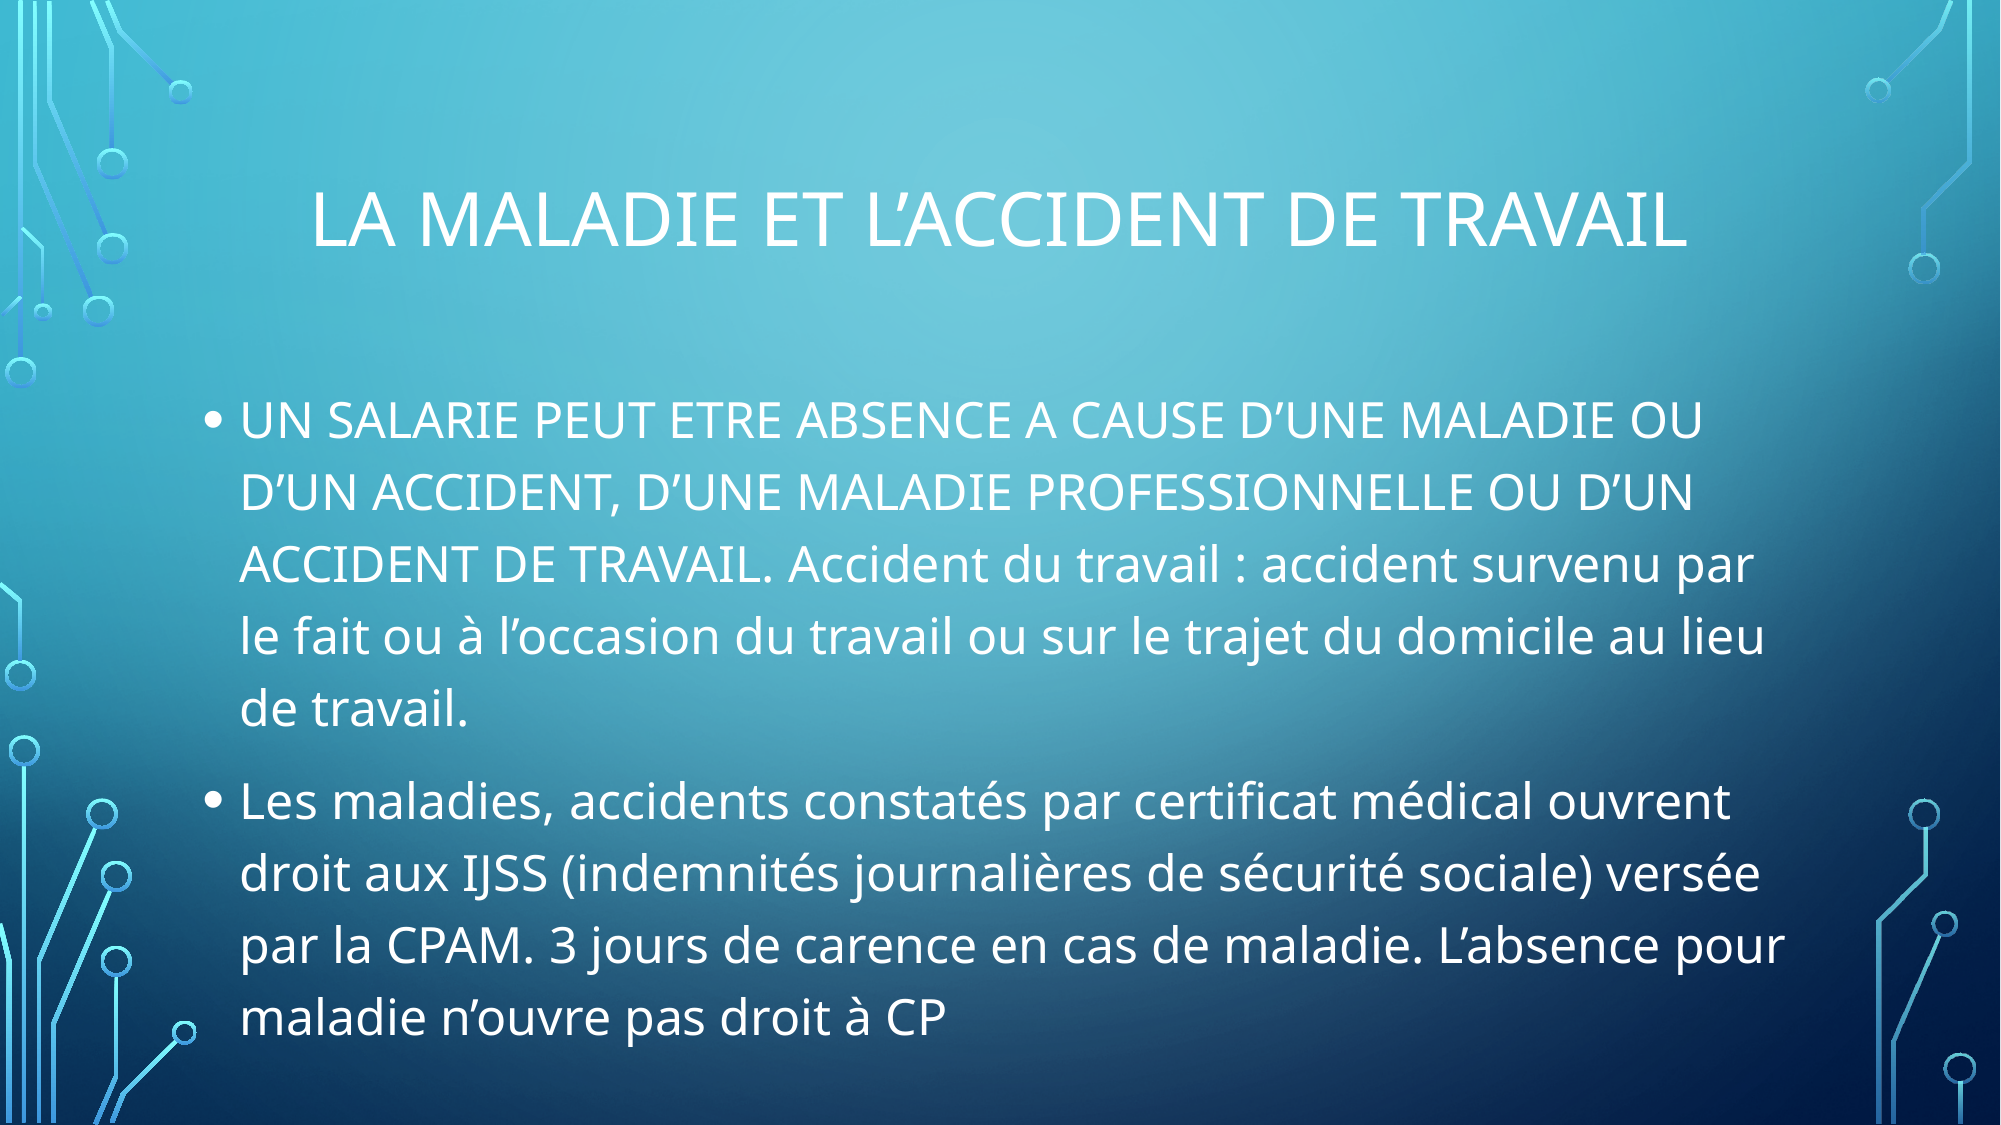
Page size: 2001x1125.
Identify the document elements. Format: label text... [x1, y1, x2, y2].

title LA MALADIE ET L’ACCIDENT DE TRAVAIL [187, 101, 1813, 344]
list UN SALARIE PEUT ETRE ABSENCE A CAUSE D’UNE MALADIE OU D’UN ACCIDENT, D’UNE MALADIE PROFESSIONNELLE OU D’UN ACCIDENT DE TRAVAIL. Accident du travail : accident survenu par le fait ou à l’occasion du travail ou sur le trajet du domicile au lieu de travail. Les maladies, accidents constatés par certificat médical ouvrent droit aux IJSS (indemnités journalières de sécurité sociale) versée par la CPAM. 3 jours de carence en cas de maladie. L’absence pour maladie n’ouvre pas droit à CP [187, 369, 1813, 950]
